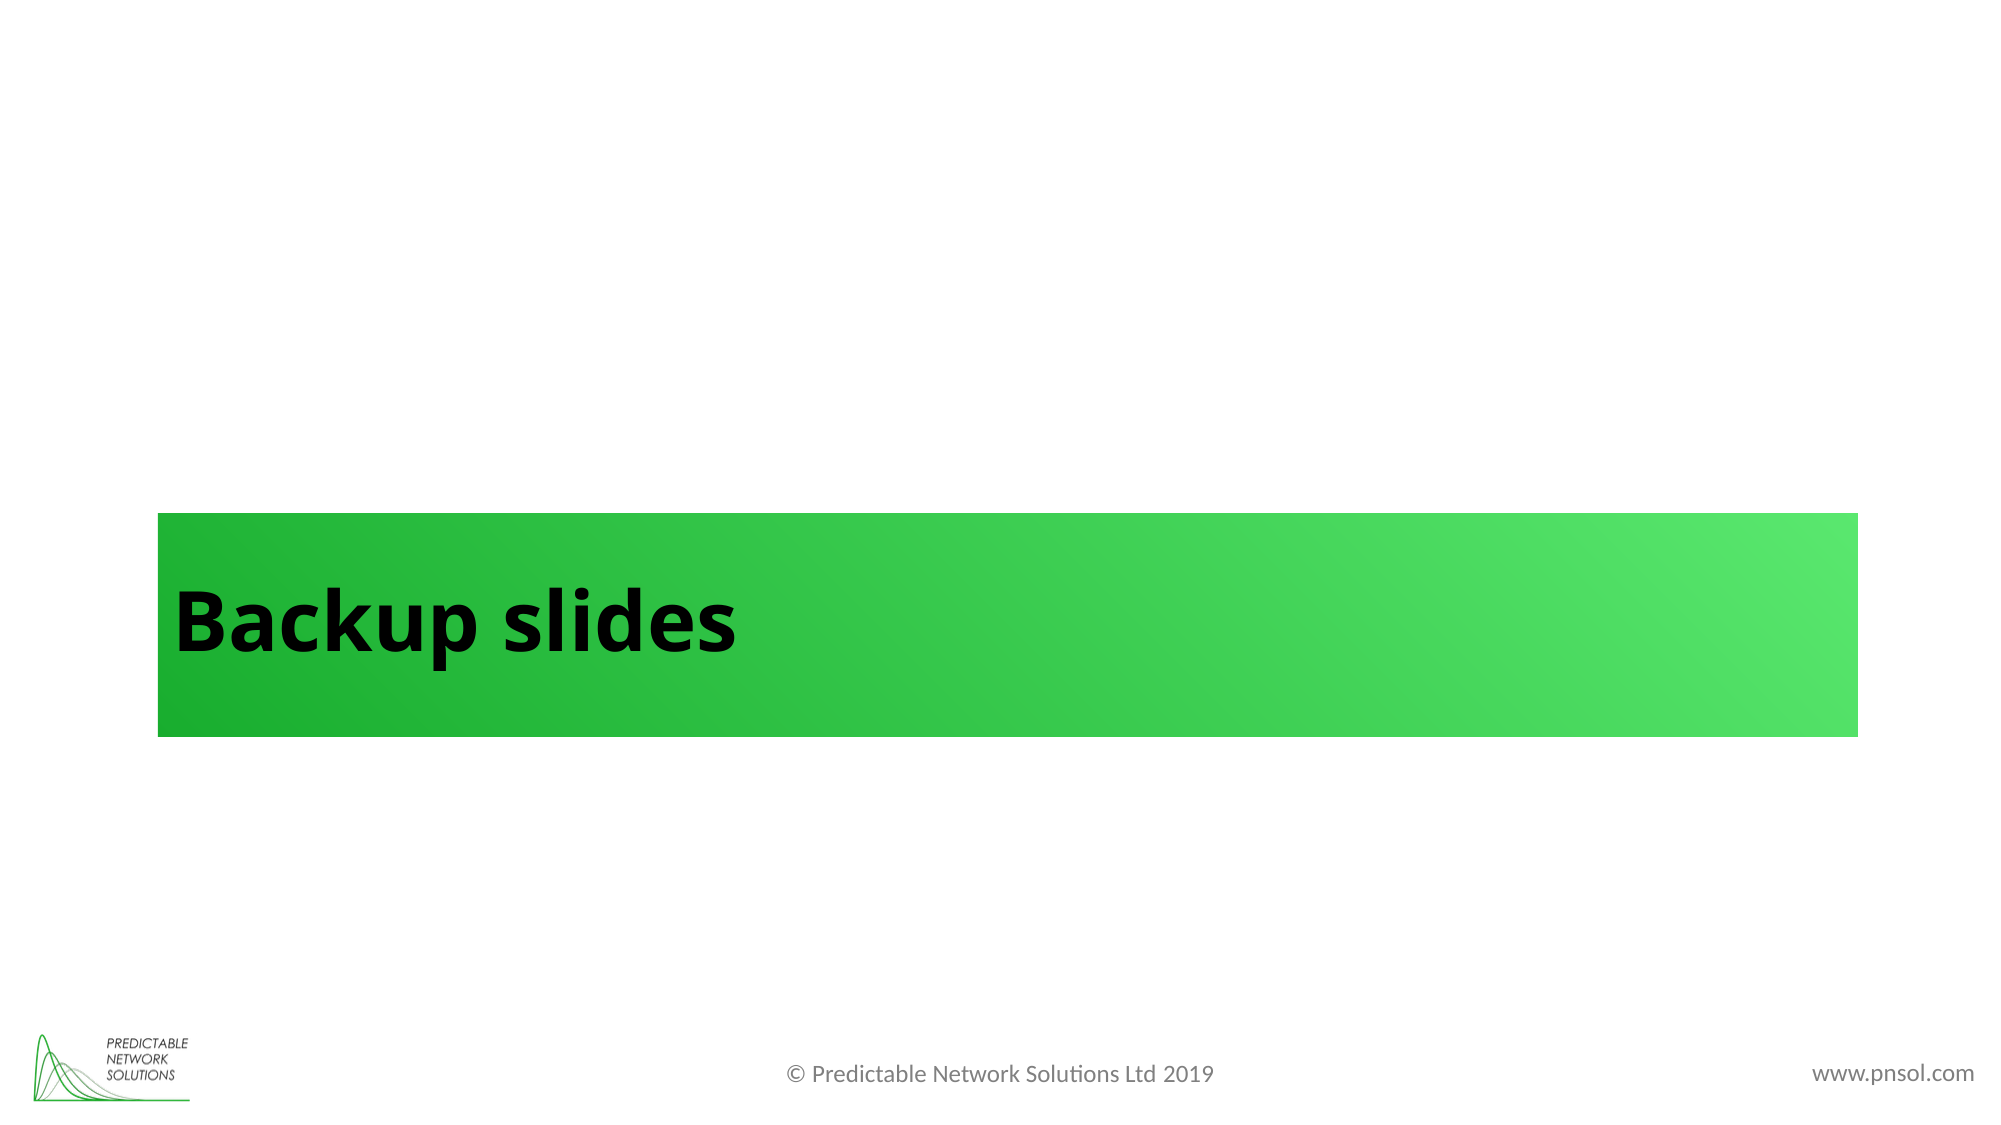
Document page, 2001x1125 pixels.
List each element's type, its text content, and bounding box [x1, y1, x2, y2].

picture [28, 1031, 197, 1103]
title Backup slides [157, 513, 1858, 737]
